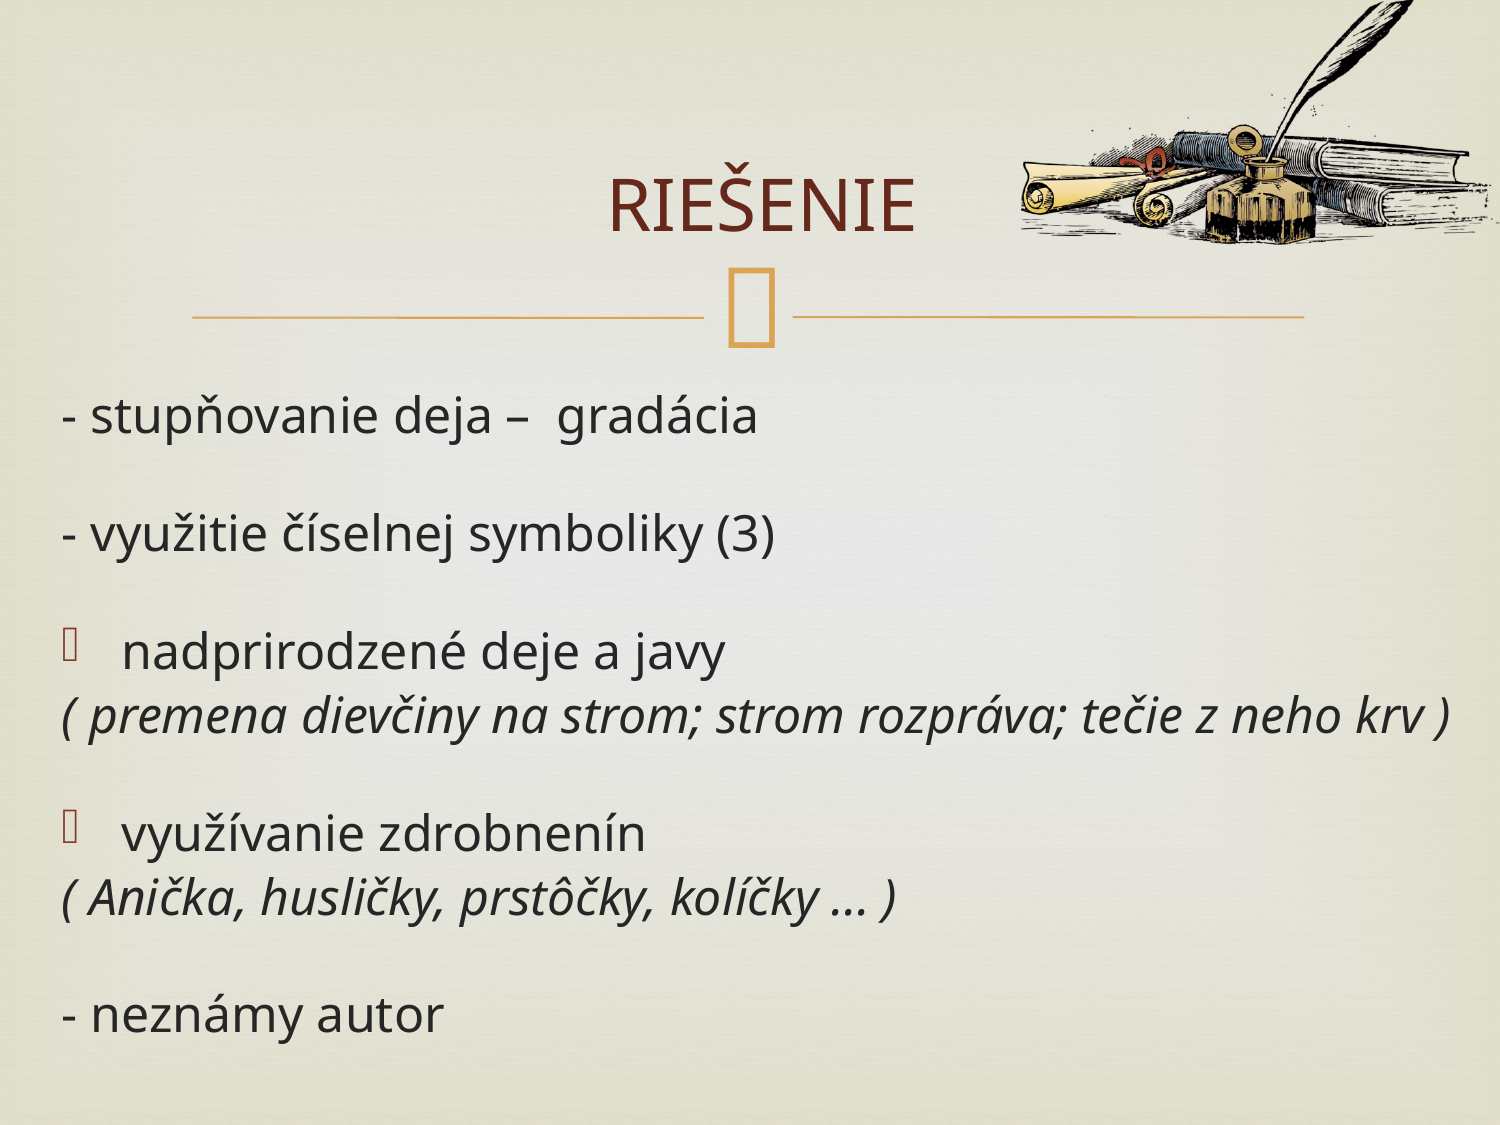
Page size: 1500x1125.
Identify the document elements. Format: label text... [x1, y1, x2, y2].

picture [1021, 0, 1500, 246]
text_box RIEŠENIE [218, 101, 1306, 302]
list - stupňovanie deja – gradácia - využitie číselnej symboliky (3) nadprirodzené deje a javy ( premena dievčiny na strom; strom rozpráva; tečie z neho krv ) využívanie zdrobnenín ( Anička, husličky, prstôčky, kolíčky ... ) - neznámy autor [46, 382, 1500, 1125]
